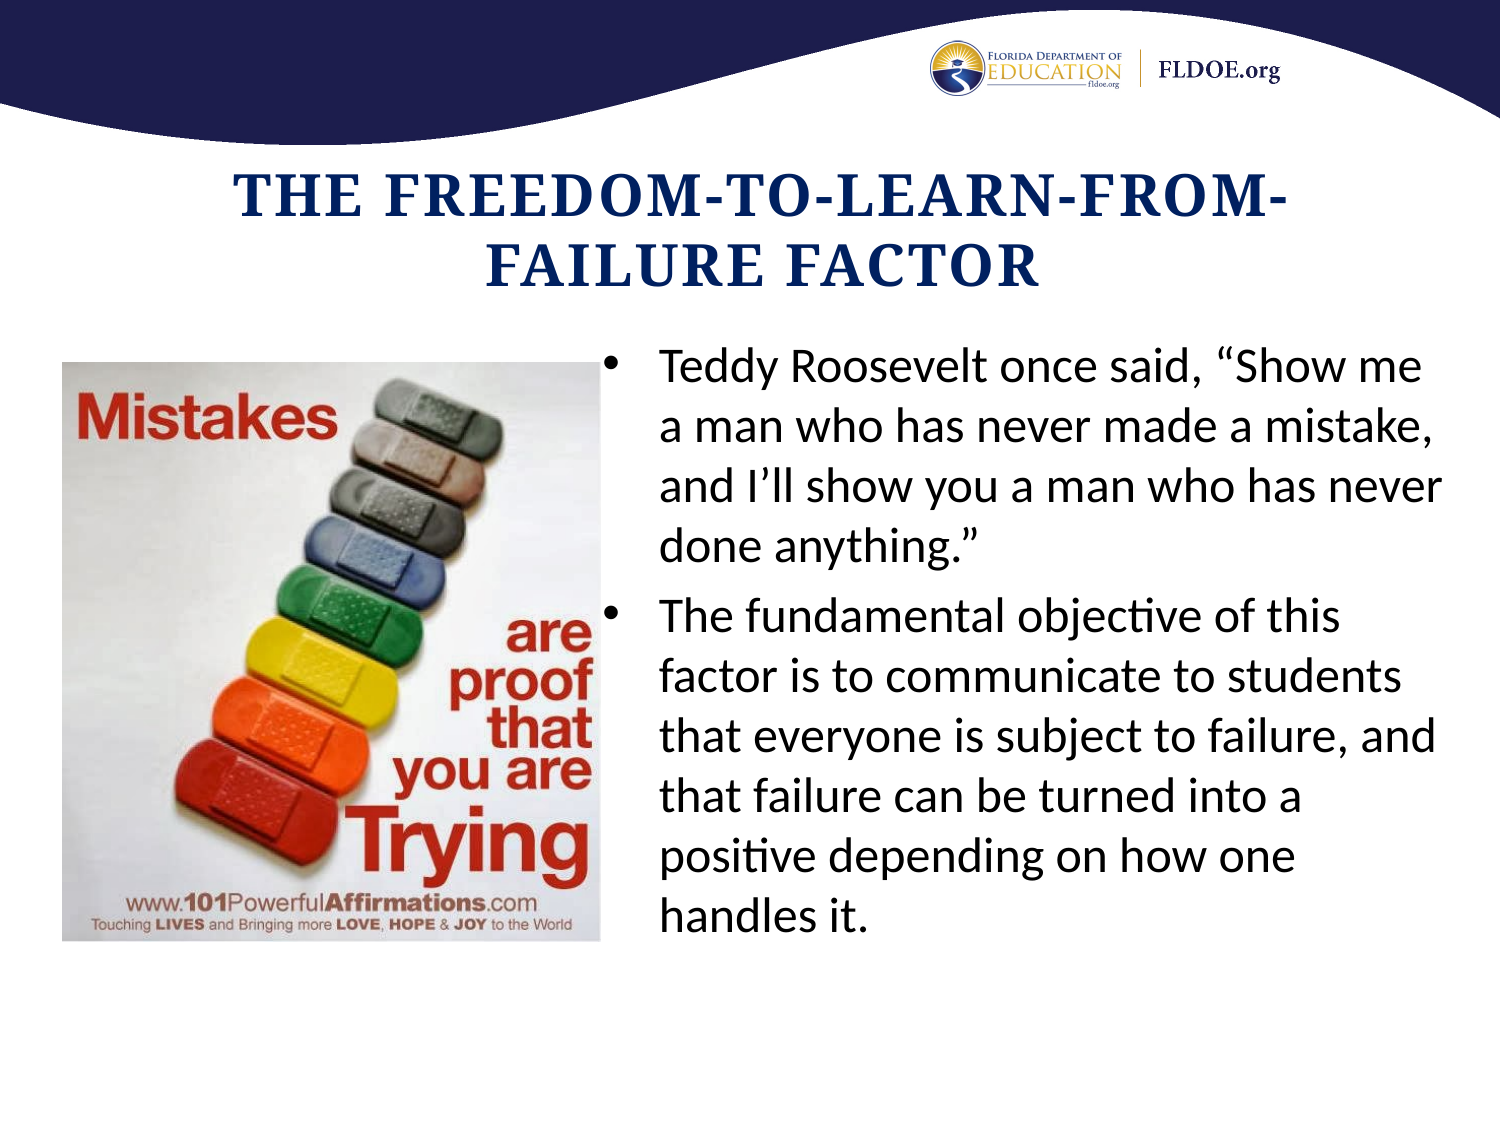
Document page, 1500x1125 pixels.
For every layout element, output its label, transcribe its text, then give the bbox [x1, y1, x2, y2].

title The Freedom-to-learn-from- failure Factor [137, 126, 1388, 330]
list Teddy Roosevelt once said, “Show me a man who has never made a mistake, and I’ll show you a man who has never done anything.” The fundamental objective of this factor is to communicate to students that everyone is subject to failure, and that failure can be turned into a positive depending on how one handles it. [587, 324, 1468, 1068]
picture [0, 0, 1500, 1125]
